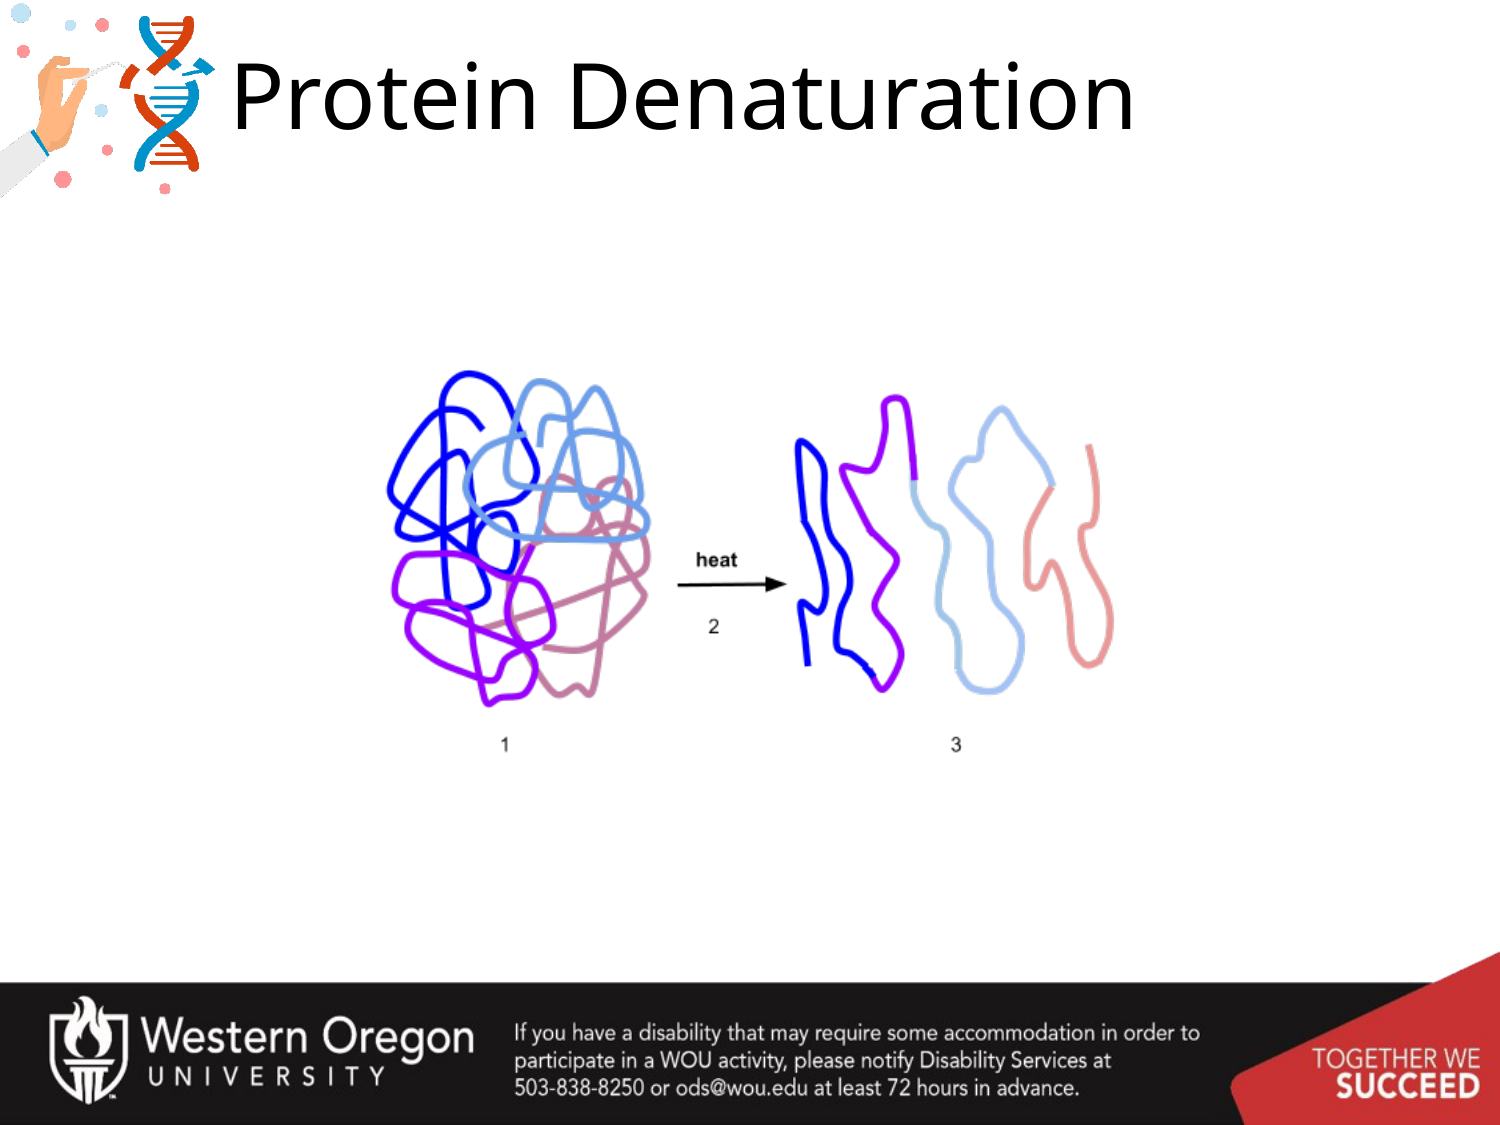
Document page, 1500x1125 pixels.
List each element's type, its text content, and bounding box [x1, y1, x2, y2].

picture [349, 341, 1151, 784]
picture [0, 3, 215, 198]
title Protein Denaturation [214, 36, 1397, 165]
picture [0, 946, 1500, 1125]
